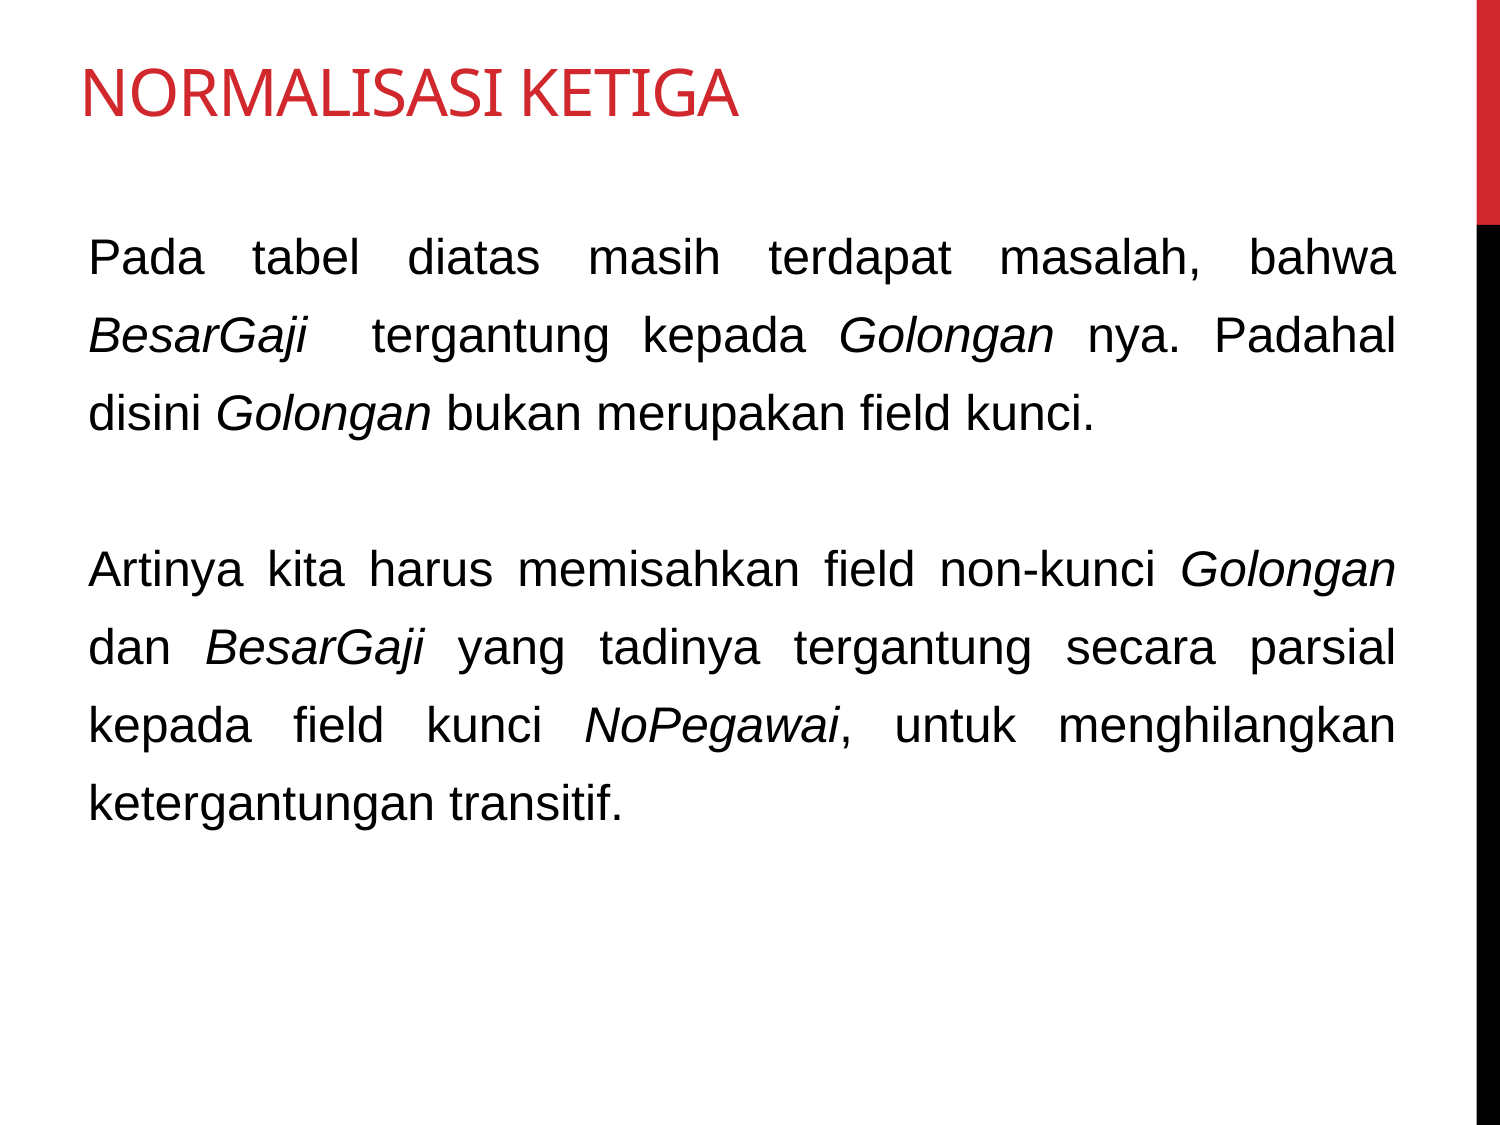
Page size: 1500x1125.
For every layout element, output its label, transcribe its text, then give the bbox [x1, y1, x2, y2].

text_box Pada tabel diatas masih terdapat masalah, bahwa BesarGaji tergantung kepada Golongan nya. Padahal disini Golongan bukan merupakan field kunci. Artinya kita harus memisahkan field non-kunci Golongan dan BesarGaji yang tadinya tergantung secara parsial kepada field kunci NoPegawai, untuk menghilangkan ketergantungan transitif. [73, 199, 1412, 838]
title Normalisasi Ketiga [64, 42, 1341, 138]
